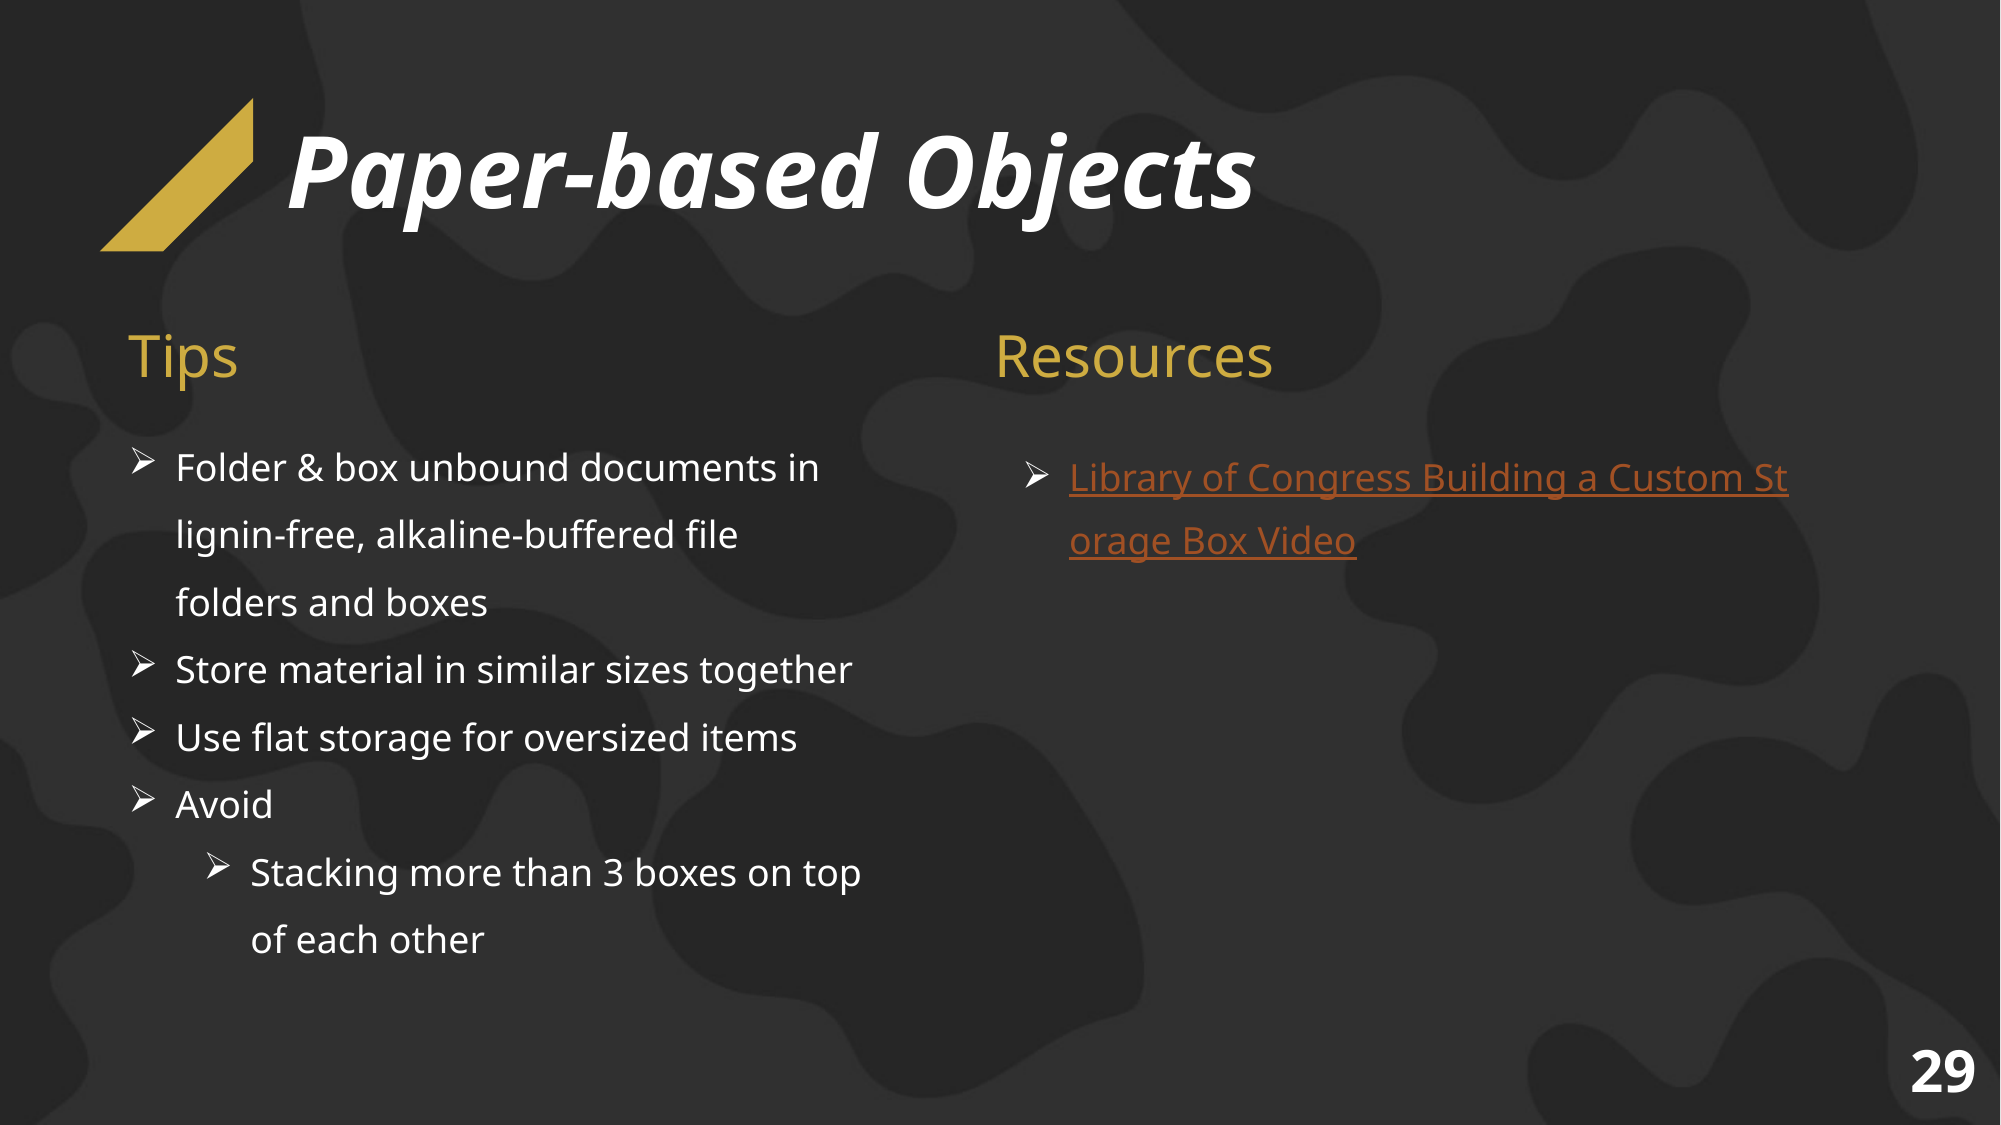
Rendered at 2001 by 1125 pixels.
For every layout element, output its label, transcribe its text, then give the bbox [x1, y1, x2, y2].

text_box Resources [1008, 311, 1289, 397]
text_box Folder & box unbound documents in lignin-free, alkaline-buffered file folders and boxes Store material in similar sizes together Use flat storage for oversized items Avoid Stacking more than 3 boxes on top of each other [113, 413, 884, 969]
text_box Library of Congress Building a Custom Storage Box Video [1007, 420, 1806, 513]
title Paper-based Objects [271, 97, 1907, 244]
text_box Tips [113, 311, 1008, 446]
picture [0, 0, 2001, 1125]
